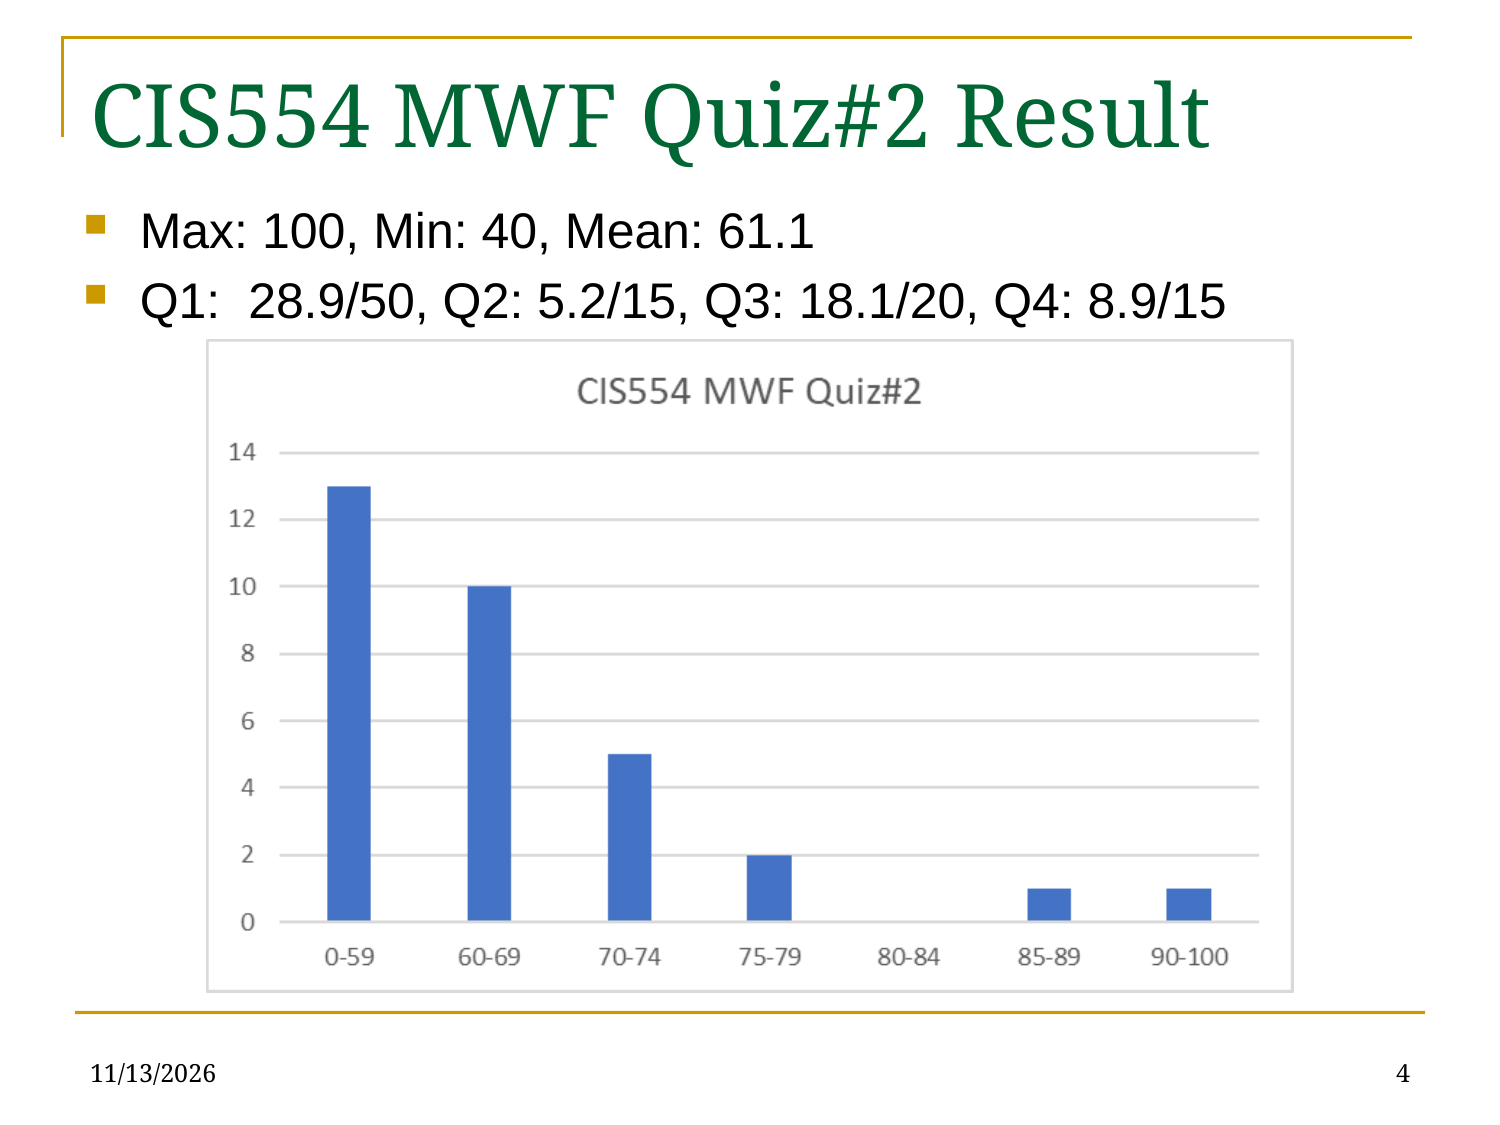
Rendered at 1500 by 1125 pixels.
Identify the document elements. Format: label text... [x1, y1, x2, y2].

list Max: 100, Min: 40, Mean: 61.1 Q1: 28.9/50, Q2: 5.2/15, Q3: 18.1/20, Q4: 8.9/15 [68, 191, 1420, 452]
title CIS554 MWF Quiz#2 Result [75, 18, 1425, 206]
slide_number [74, 1023, 426, 1100]
slide_number 4 [1074, 1023, 1426, 1100]
picture [206, 339, 1294, 993]
